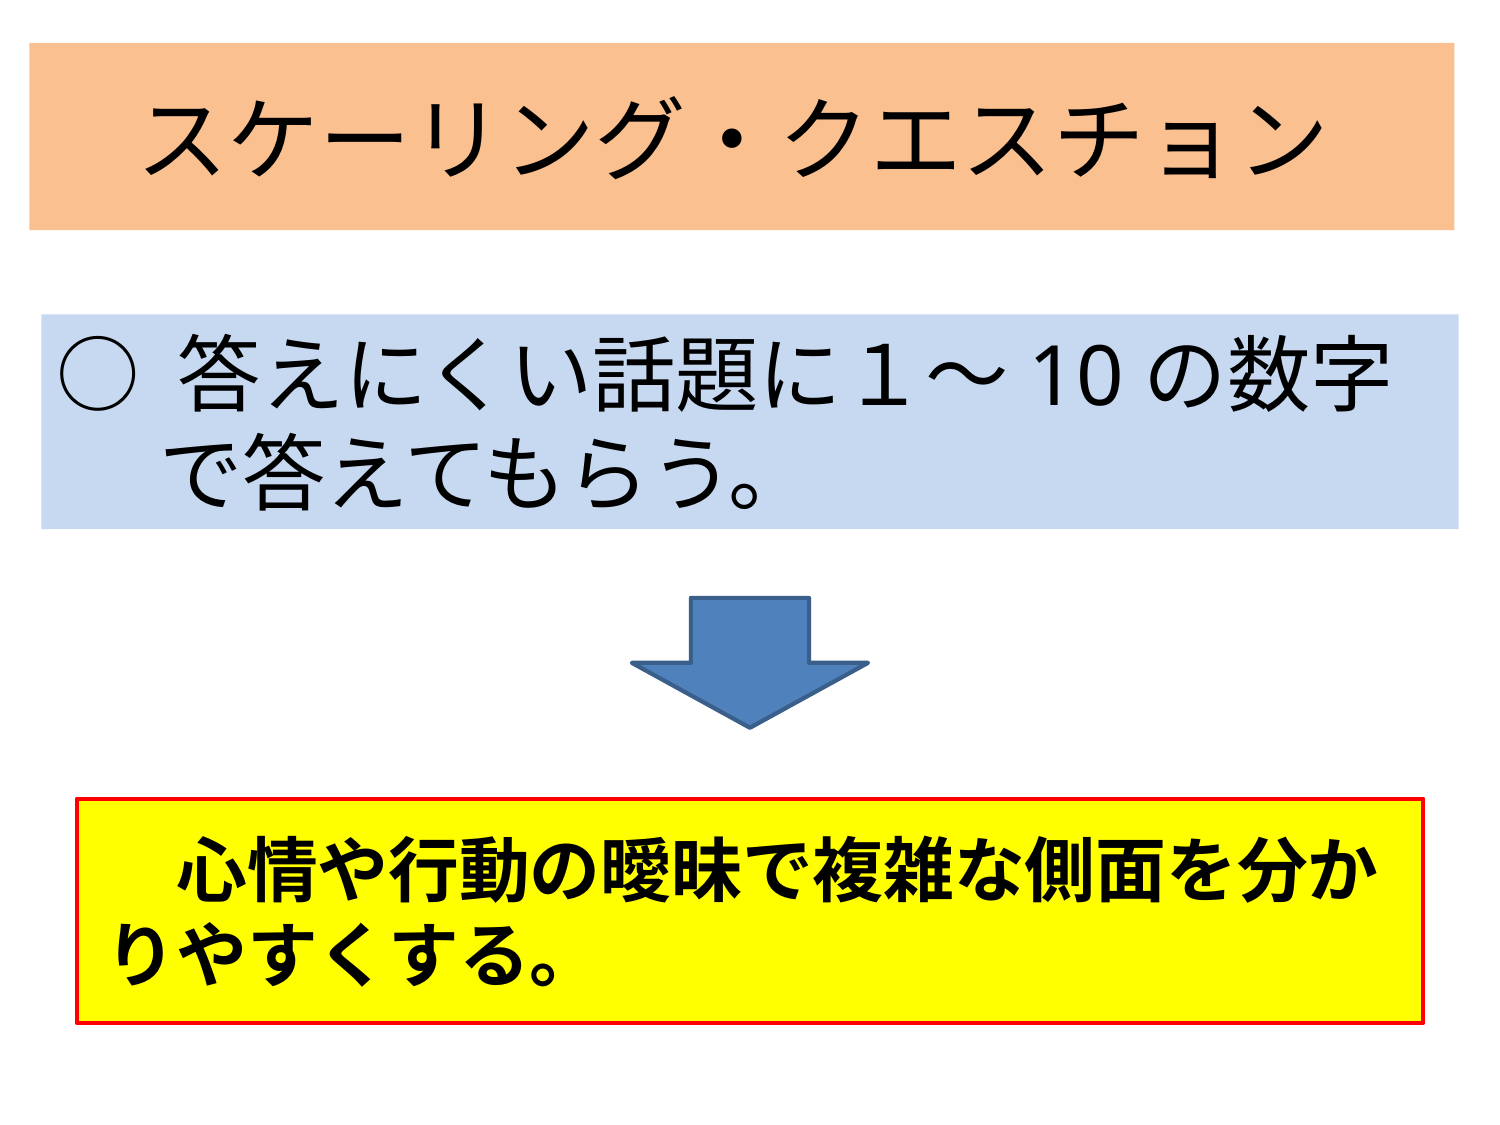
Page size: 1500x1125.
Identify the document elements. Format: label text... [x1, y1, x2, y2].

text_box 心情や行動の曖昧で複雑な側面を分かりやすくする。 [75, 797, 1425, 1025]
title スケーリング・クエスチョン [29, 42, 1455, 231]
text_box ○ 答えにくい話題に１～10の数字で答えてもらう。 [41, 314, 1459, 530]
text_box [629, 595, 871, 730]
